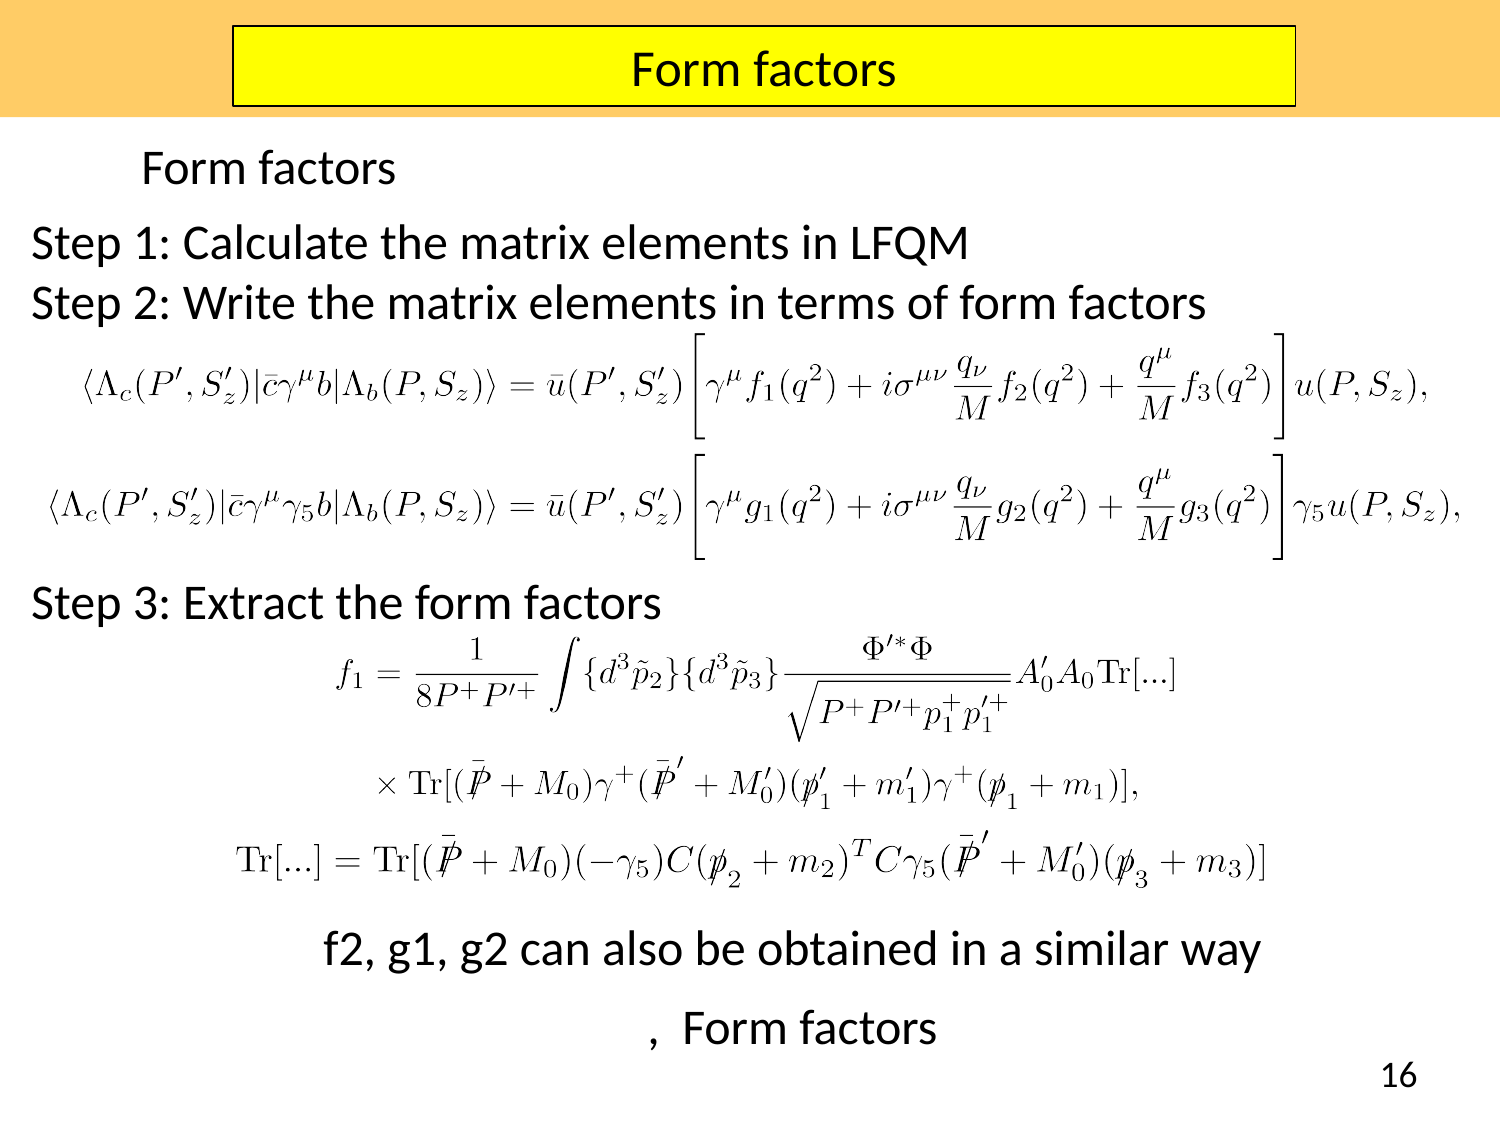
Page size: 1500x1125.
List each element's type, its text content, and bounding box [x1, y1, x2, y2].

picture [236, 830, 1264, 888]
text_box f2, g1, g2 can also be obtained in a similar way [262, 907, 1324, 983]
slide_number 16 [1368, 1042, 1426, 1102]
title Form factors [232, 25, 1296, 107]
picture [335, 634, 1174, 809]
text_box Step 1: Calculate the matrix elements in LFQM Step 2: Write the matrix elements in terms of form factors Step 3: Extract the form factors [23, 202, 1459, 697]
picture [49, 333, 1460, 560]
